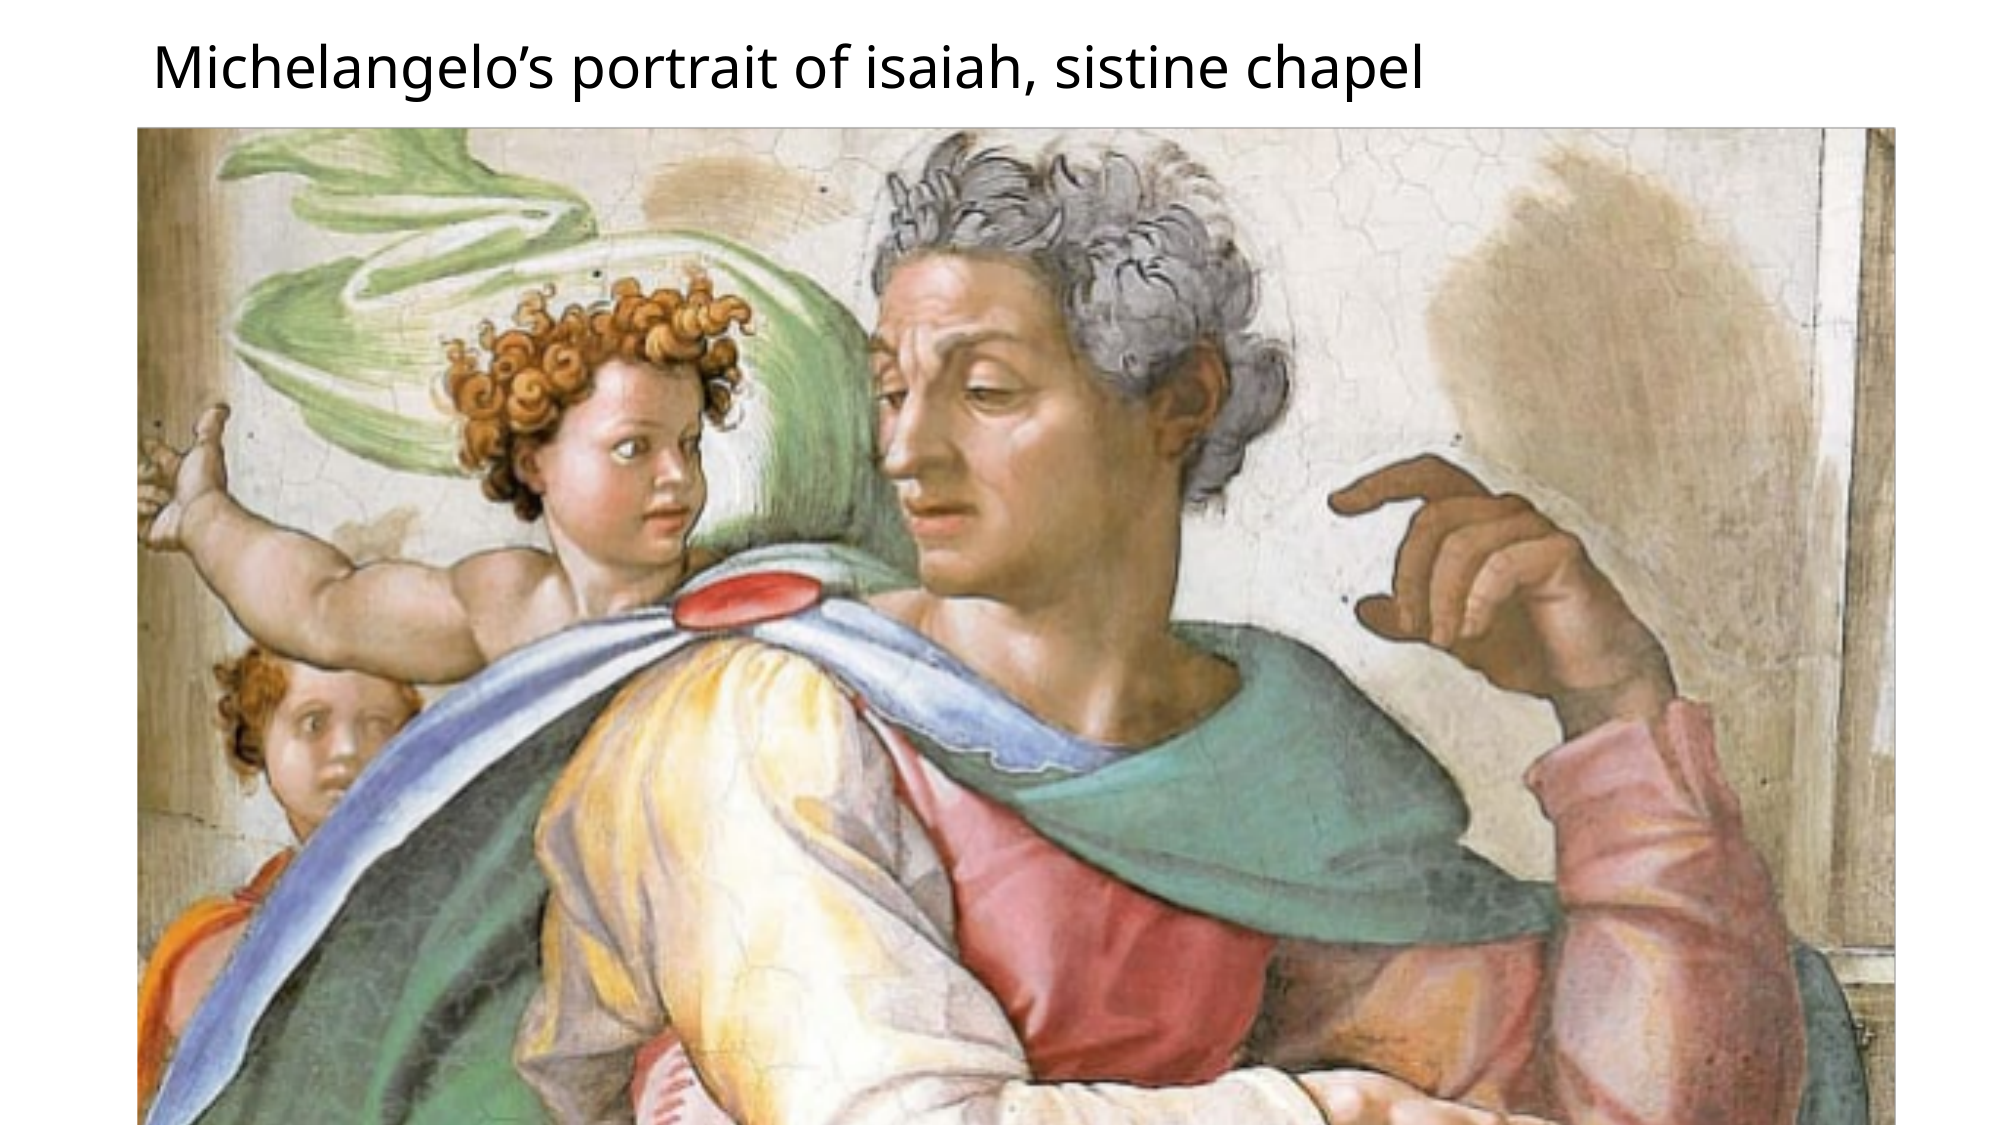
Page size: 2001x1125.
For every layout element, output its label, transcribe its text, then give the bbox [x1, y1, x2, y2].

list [137, 126, 1920, 1125]
title Michelangelo’s portrait of isaiah, sistine chapel [137, 12, 1863, 126]
